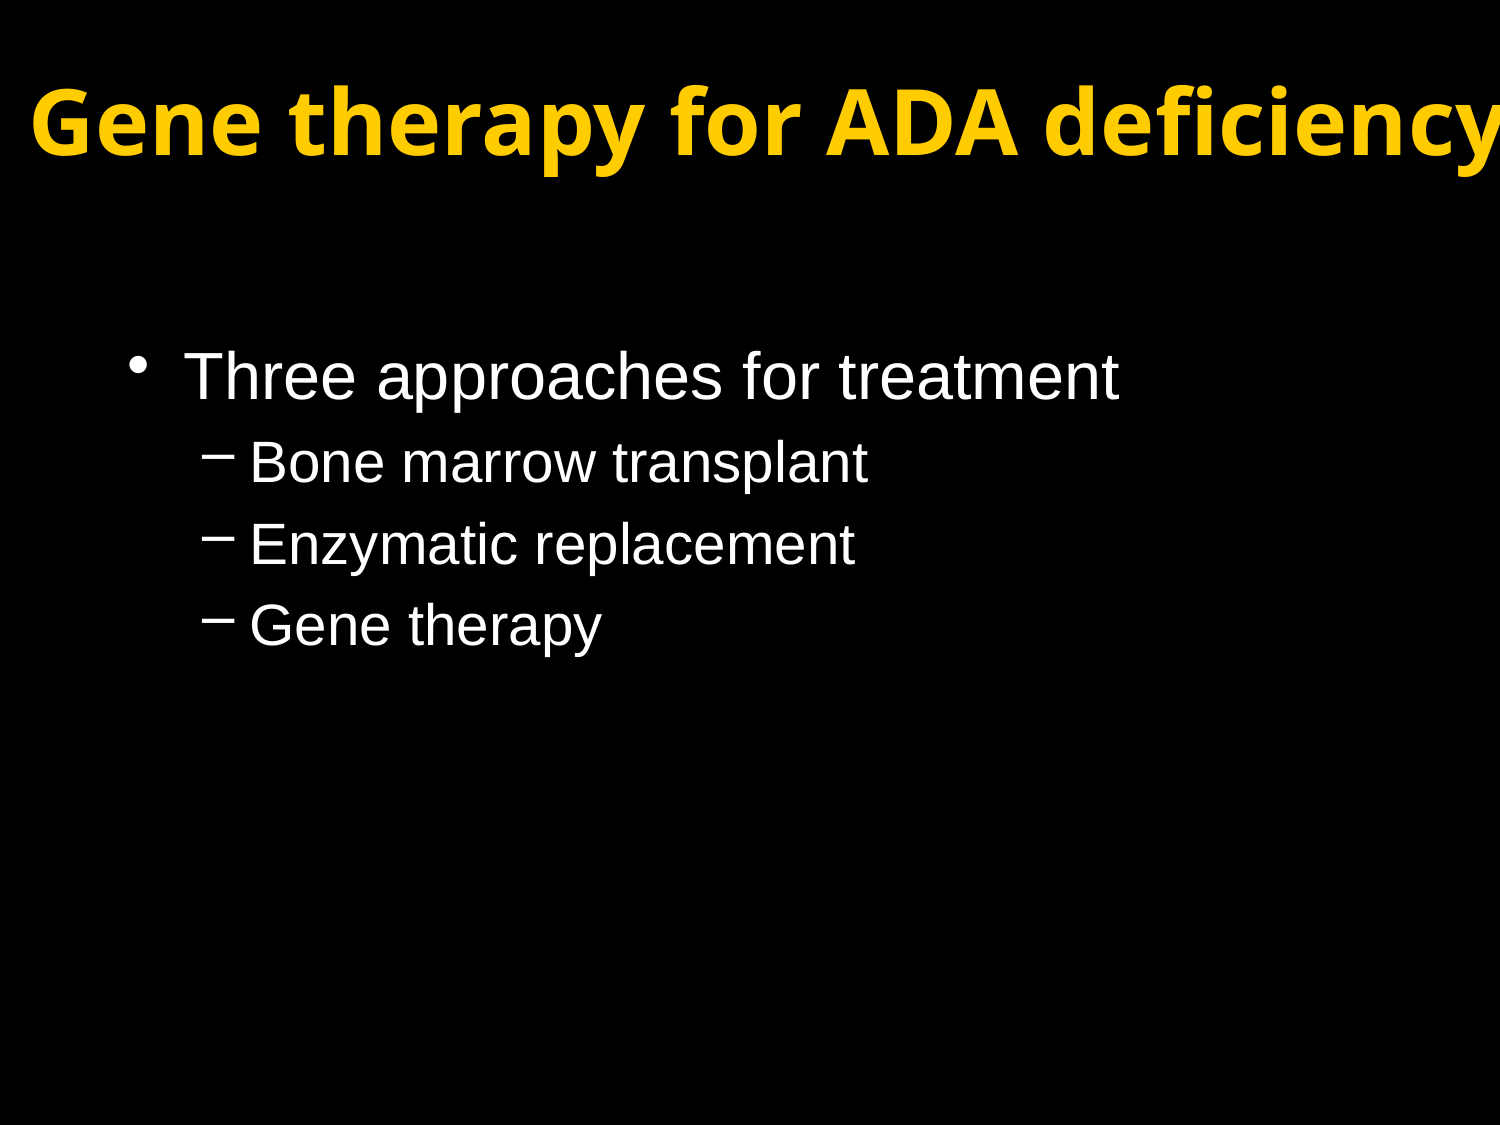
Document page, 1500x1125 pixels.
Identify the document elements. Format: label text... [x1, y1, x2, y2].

list Three approaches for treatment Bone marrow transplant Enzymatic replacement Gene therapy [112, 324, 1388, 1001]
title Gene therapy for ADA deficiency [0, 24, 1500, 213]
